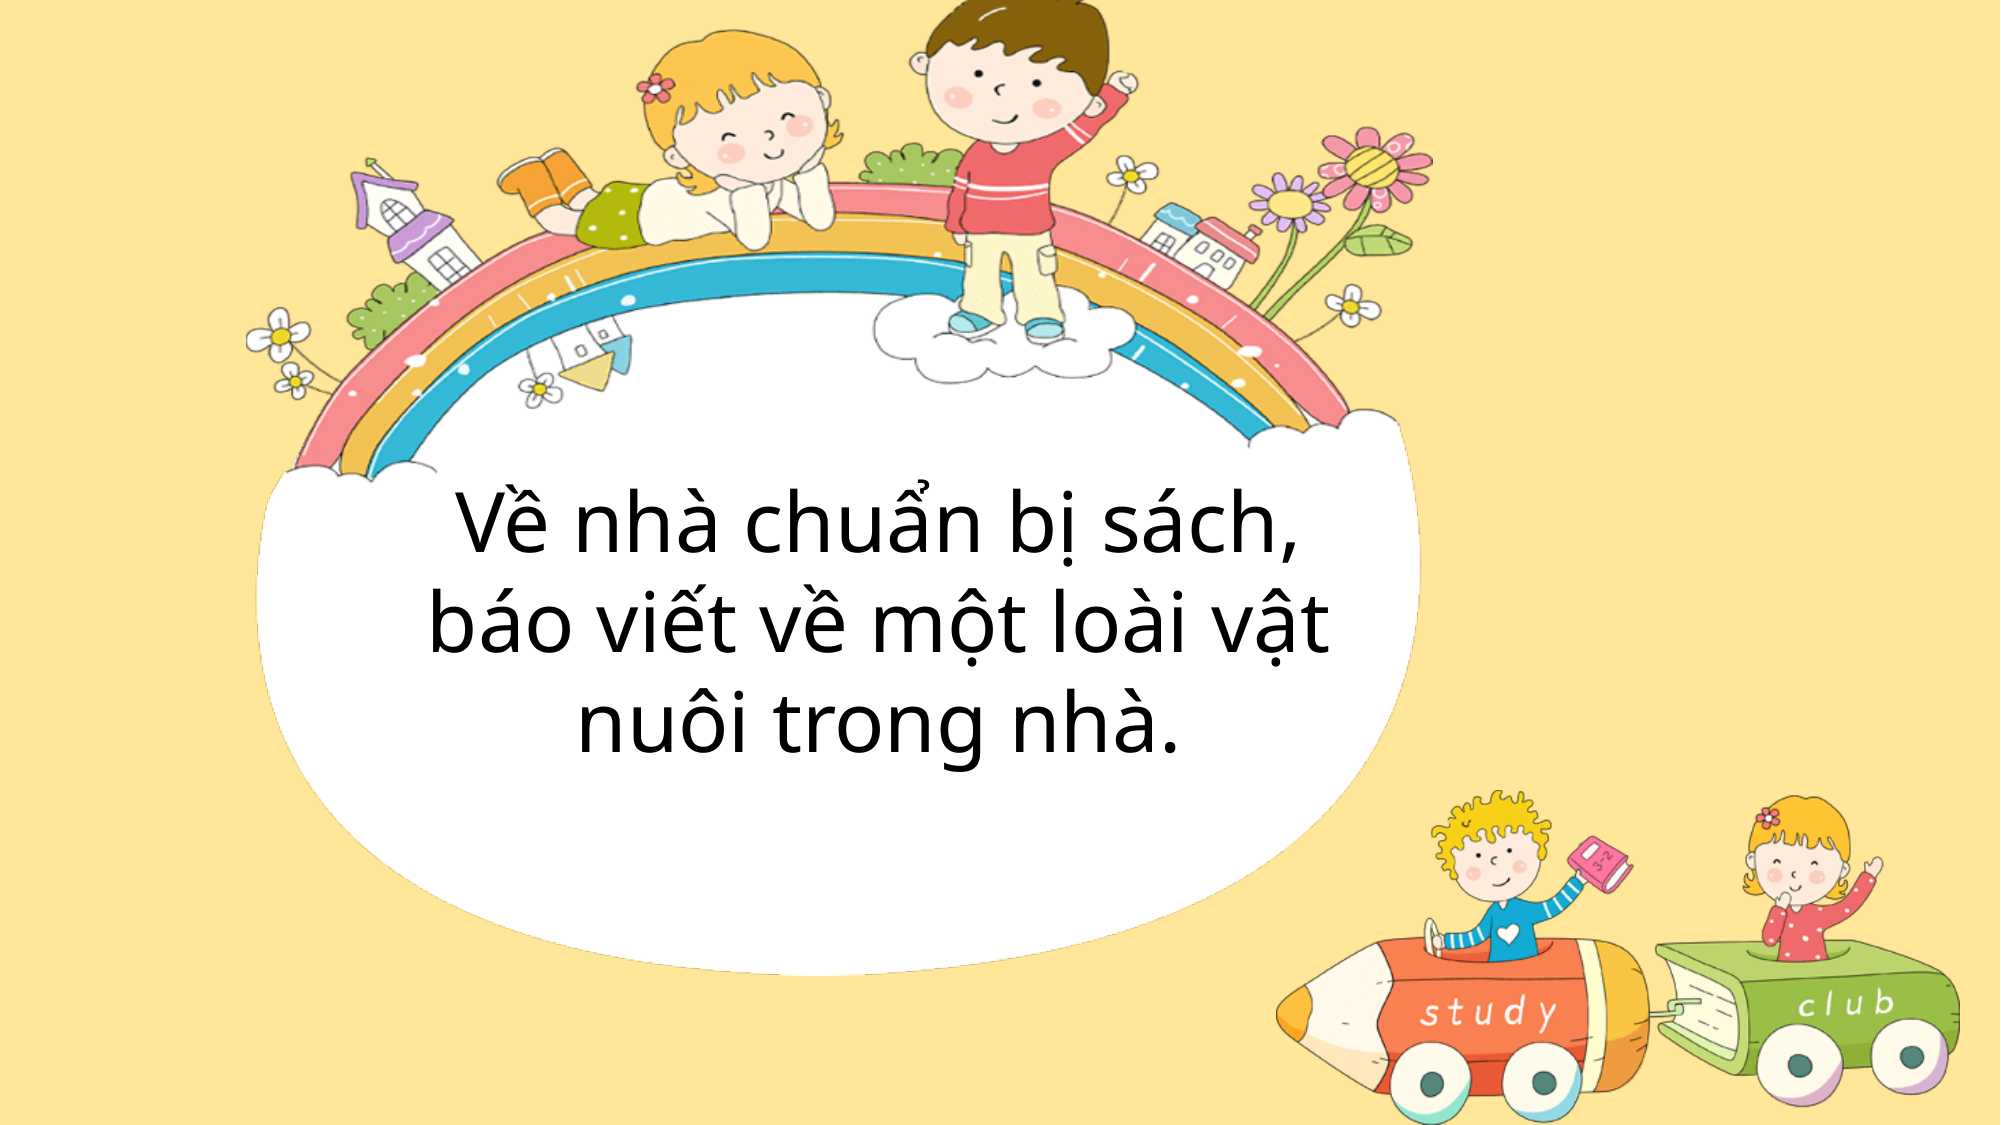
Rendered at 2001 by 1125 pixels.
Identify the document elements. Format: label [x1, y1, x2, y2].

picture [246, 0, 1960, 1125]
